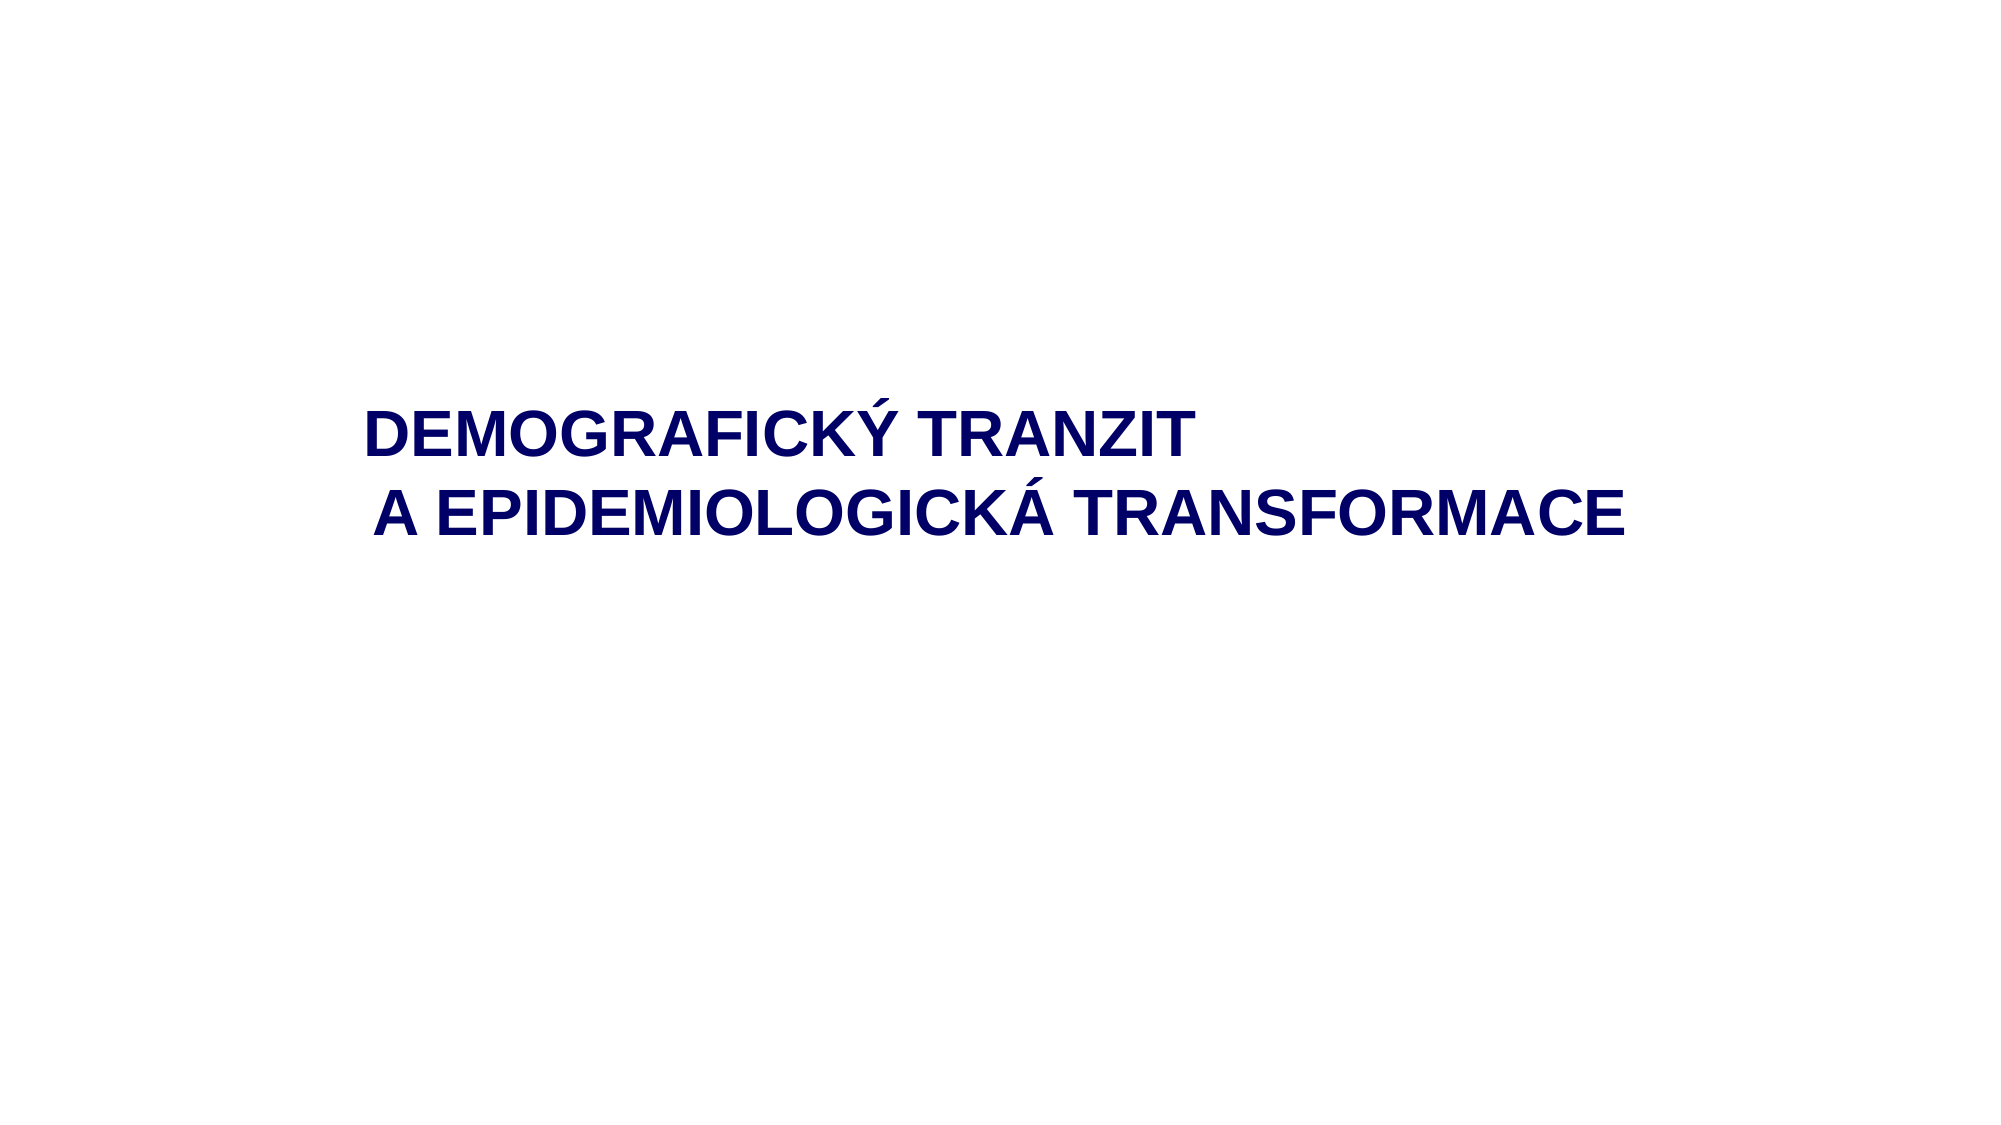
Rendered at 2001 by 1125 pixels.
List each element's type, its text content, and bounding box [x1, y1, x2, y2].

title DEMOGRAFICKÝ TRANZIT A EPIDEMIOLOGICKÁ TRANSFORMACE [314, 349, 1686, 591]
